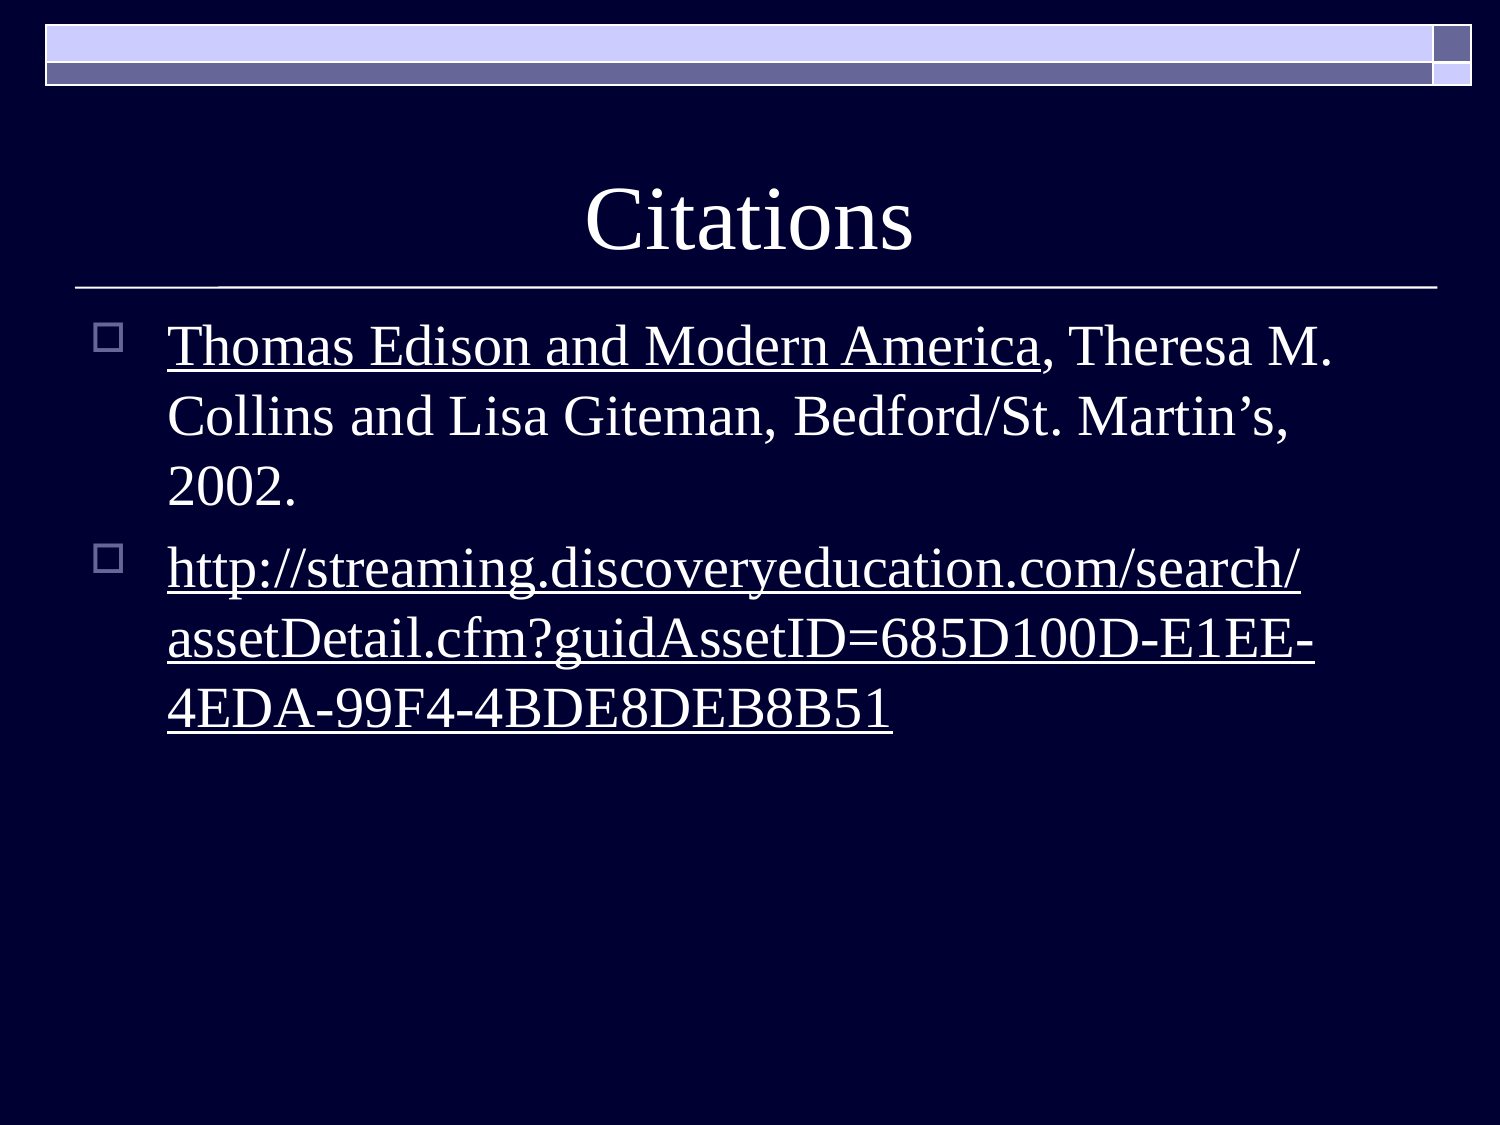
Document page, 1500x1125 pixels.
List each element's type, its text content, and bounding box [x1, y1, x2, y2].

title Citations [74, 87, 1426, 276]
list Thomas Edison and Modern America, Theresa M. Collins and Lisa Giteman, Bedford/St. Martin’s, 2002. http://streaming.discoveryeducation.com/search/assetDetail.cfm?guidAssetID=685D100D-E1EE-4EDA-99F4-4BDE8DEB8B51 [74, 299, 1426, 1006]
